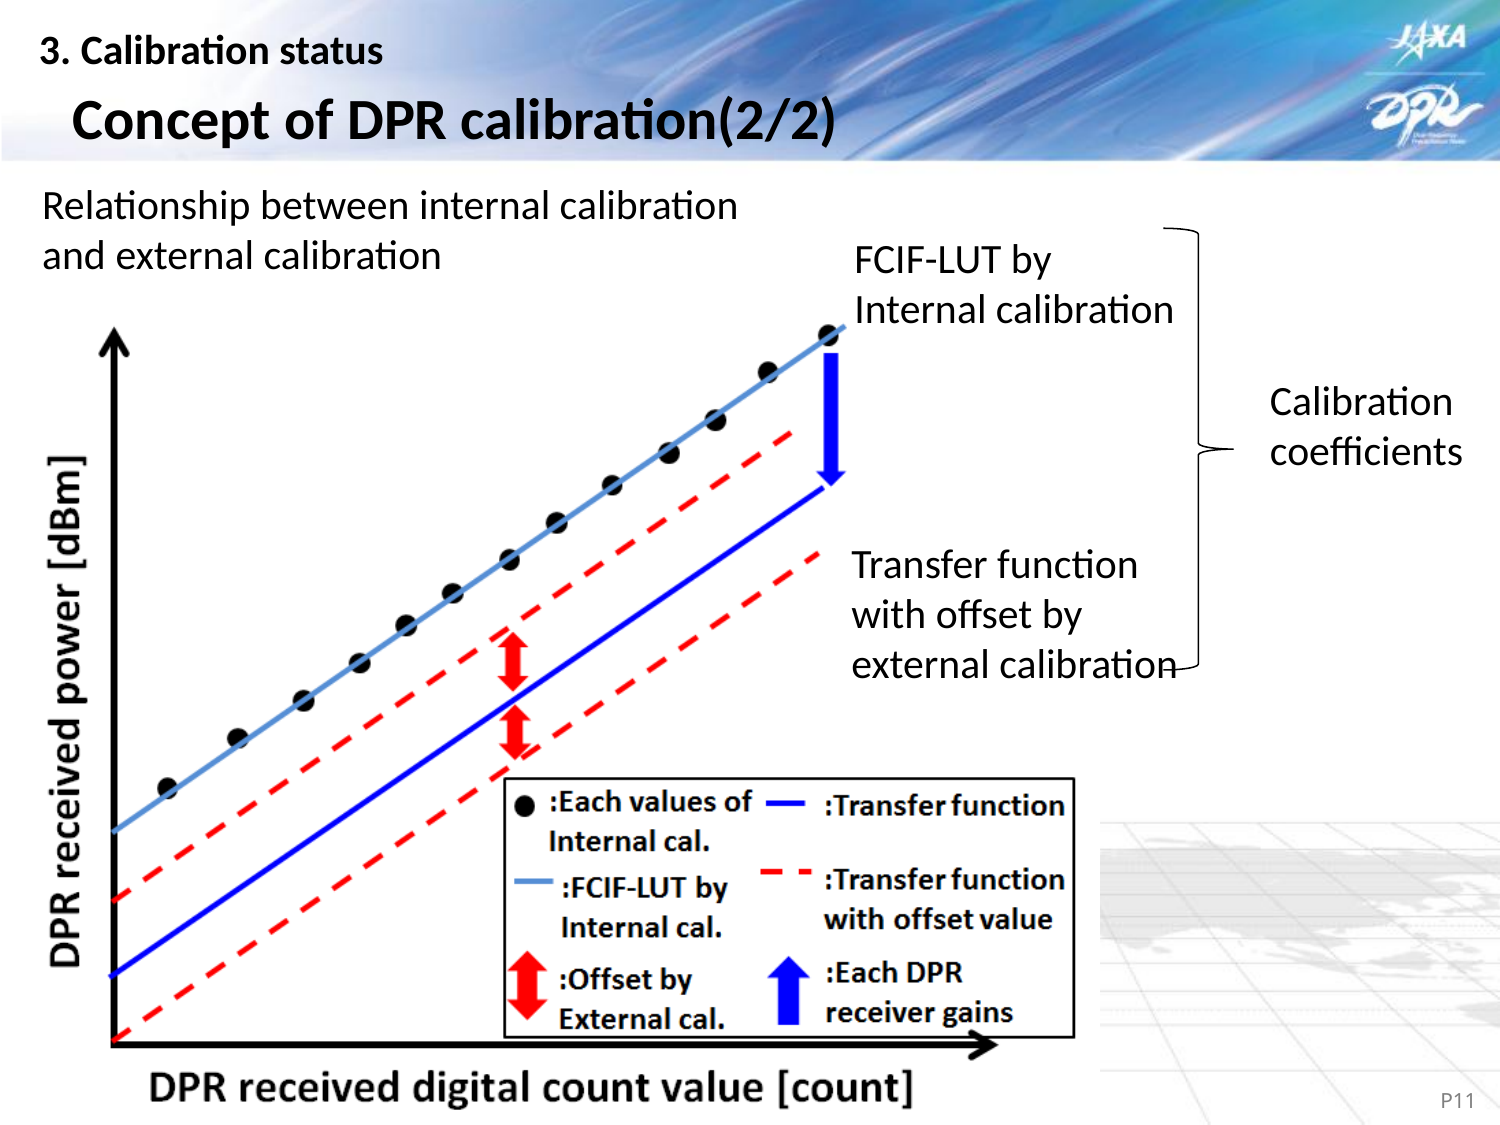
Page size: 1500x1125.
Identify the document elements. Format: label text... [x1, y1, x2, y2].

picture [0, 0, 1500, 1125]
text_box FCIF-LUT by Internal calibration [839, 224, 1190, 339]
text_box Concept of DPR calibration(2/2) [72, 80, 990, 151]
text_box [1163, 227, 1235, 671]
text_box Transfer function with offset by external calibration [1104, 529, 1234, 695]
text_box Relationship between internal calibration and external calibration [27, 170, 764, 265]
text_box Calibration coefficients [1255, 366, 1479, 482]
text_box 3. Calibration status [24, 15, 399, 80]
